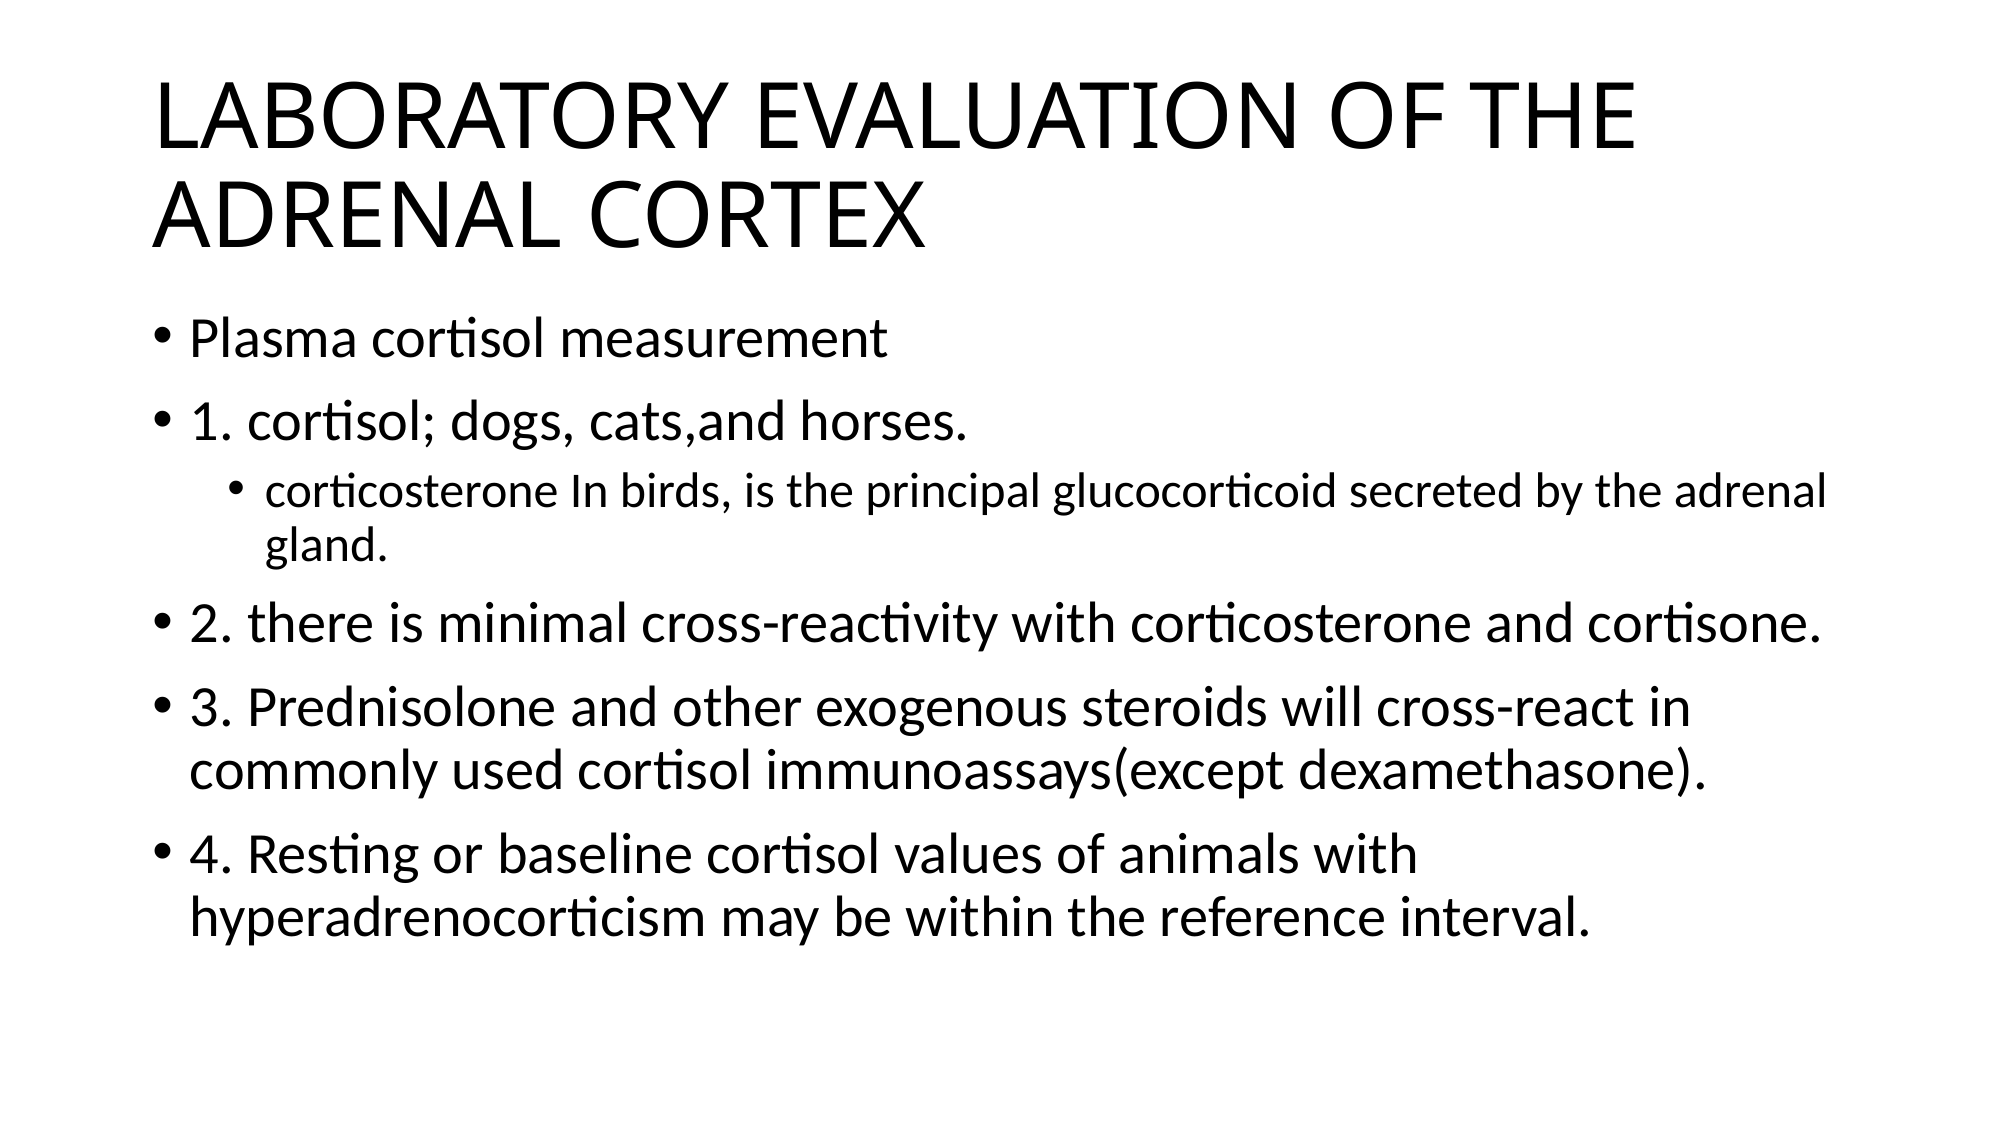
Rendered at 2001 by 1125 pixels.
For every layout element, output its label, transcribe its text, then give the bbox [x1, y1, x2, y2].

title LABORATORY EVALUATION OF THE ADRENAL CORTEX [137, 59, 1863, 278]
list Plasma cortisol measurement 1. cortisol; dogs, cats,and horses. corticosterone In birds, is the principal glucocorticoid secreted by the adrenal gland. 2. there is minimal cross-reactivity with corticosterone and cortisone. 3. Prednisolone and other exogenous steroids will cross-react in commonly used cortisol immunoassays(except dexamethasone). 4. Resting or baseline cortisol values of animals with hyperadrenocorticism may be within the reference interval. [137, 299, 1863, 1014]
